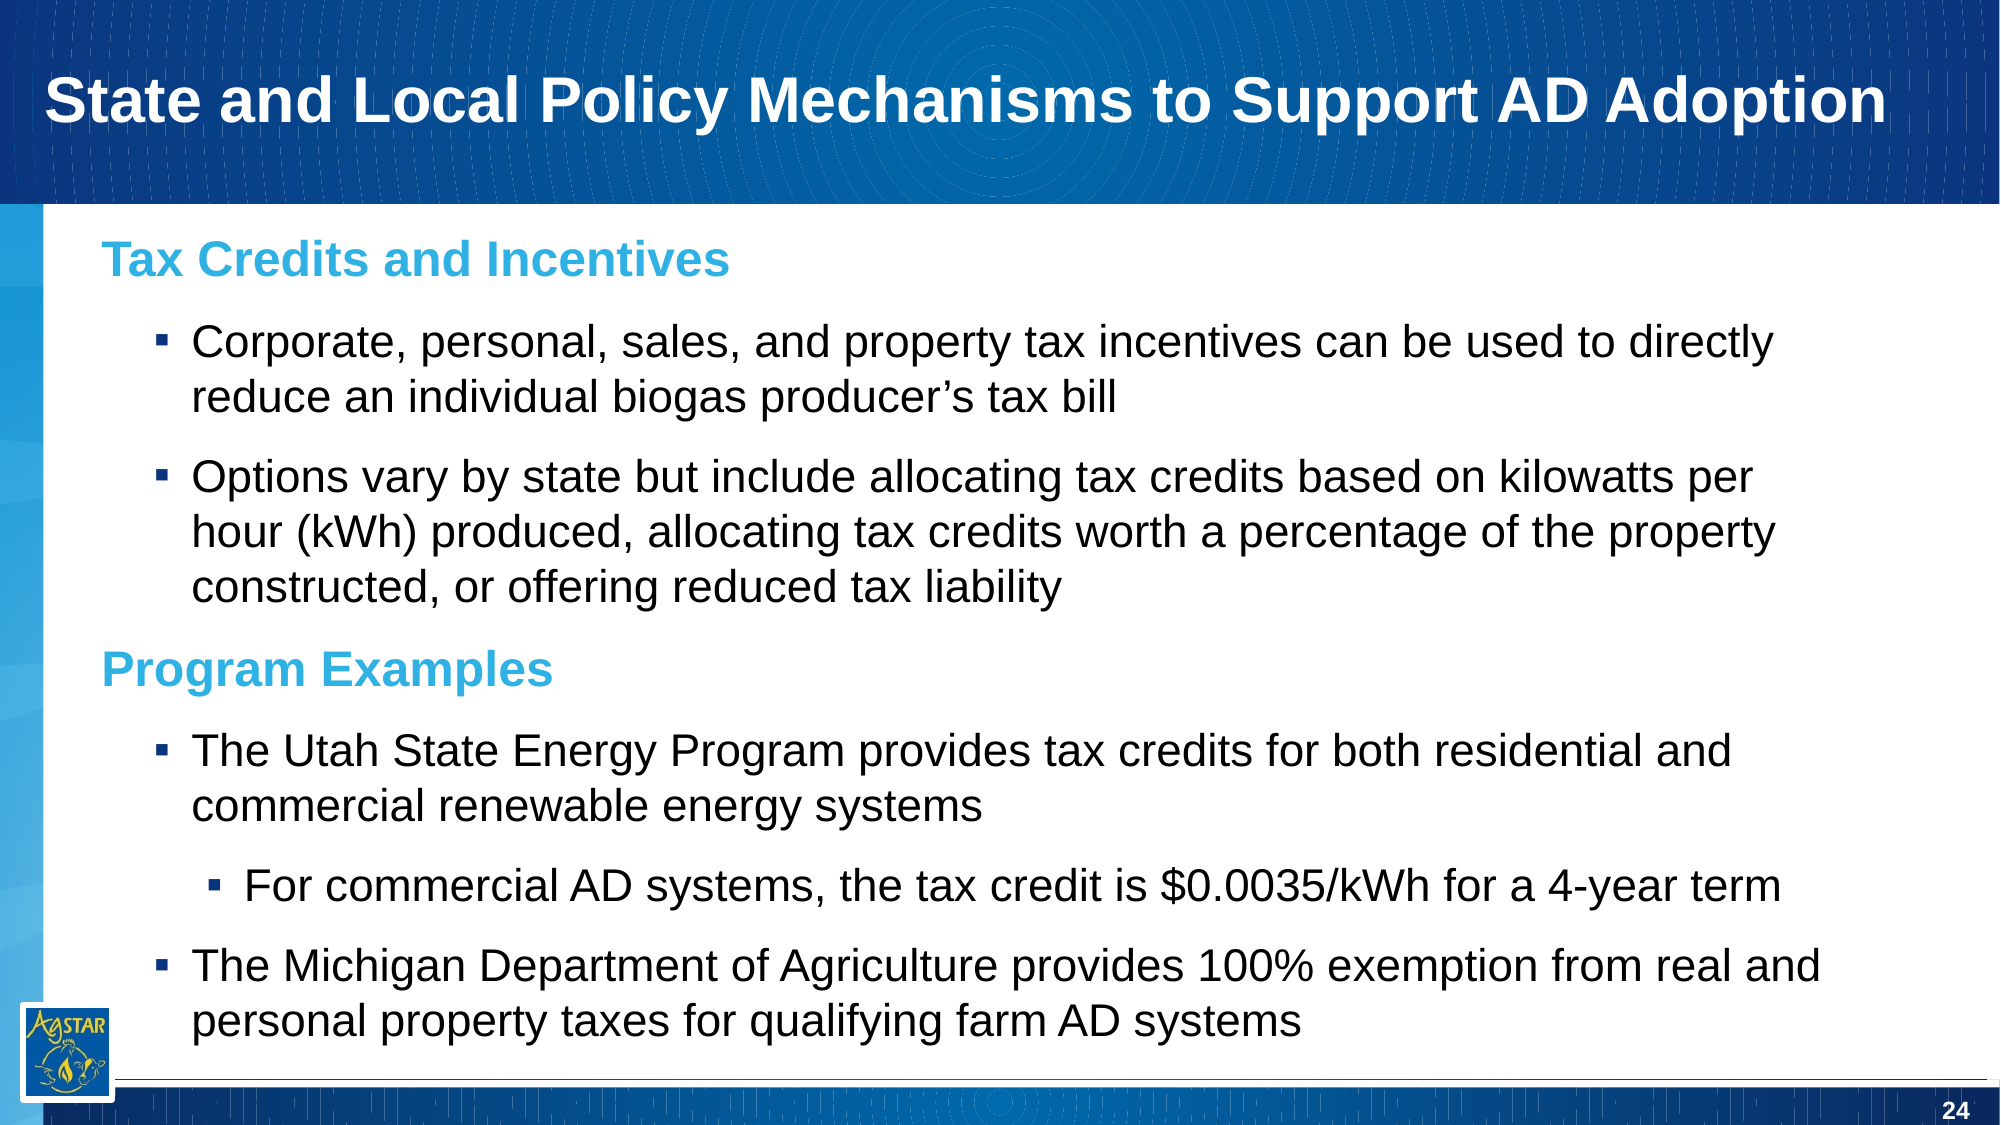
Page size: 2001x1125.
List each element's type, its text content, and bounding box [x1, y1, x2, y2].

text_box State and Local Policy Mechanisms to Support AD Adoption [0, 0, 2000, 204]
picture [0, 204, 44, 1125]
list Tax Credits and Incentives Corporate, personal, sales, and property tax incentives can be used to directly reduce an individual biogas producer’s tax bill Options vary by state but include allocating tax credits based on kilowatts per hour (kWh) produced, allocating tax credits worth a percentage of the property constructed, or offering reduced tax liability Program Examples The Utah State Energy Program provides tax credits for both residential and commercial renewable energy systems For commercial AD systems, the tax credit is $0.0035/kWh for a 4-year term The Michigan Department of Agriculture provides 100% exemption from real and personal property taxes for qualifying farm AD systems [18, 219, 1934, 1064]
picture [25, 1008, 109, 1097]
slide_number 24 [1593, 1086, 2000, 1125]
